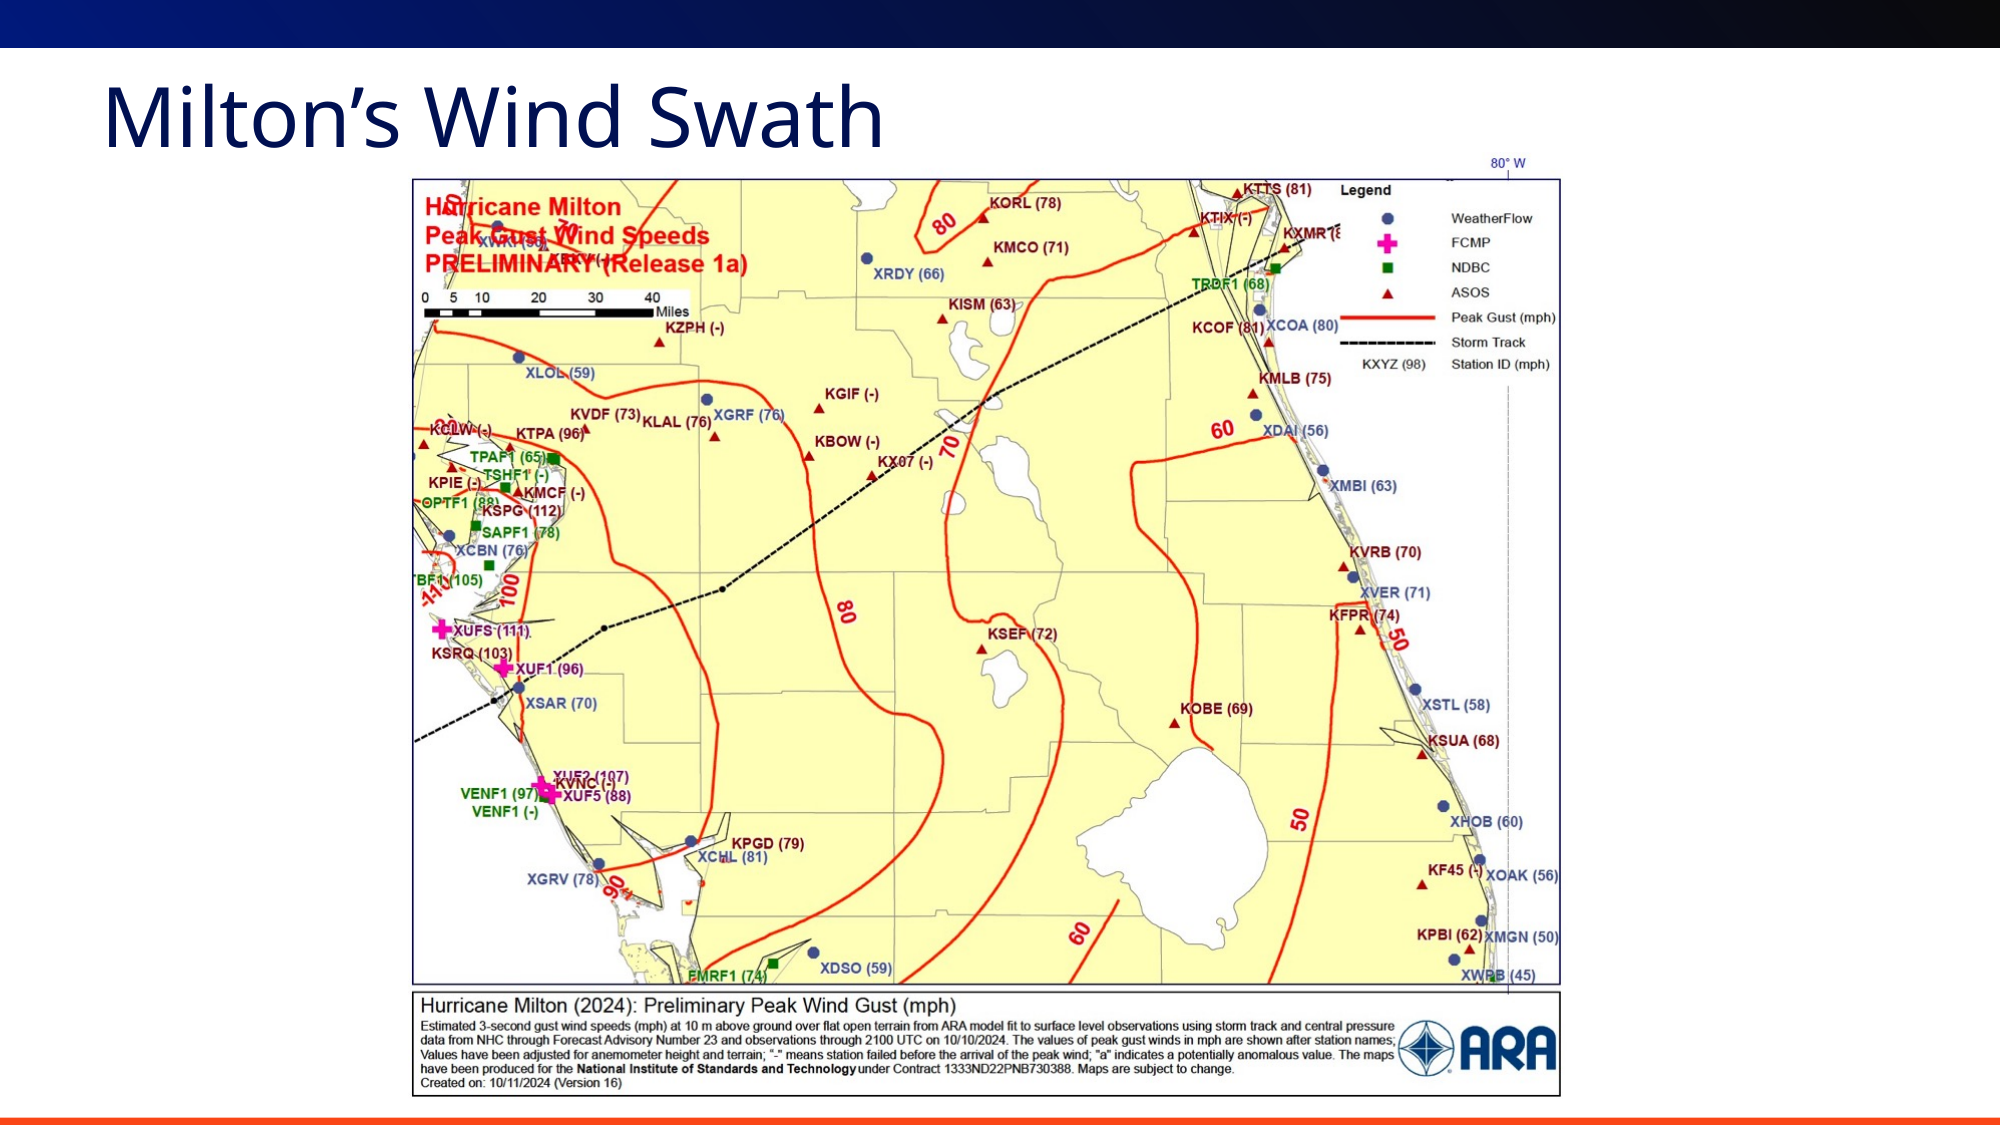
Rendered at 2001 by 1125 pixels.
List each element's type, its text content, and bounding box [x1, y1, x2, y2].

title Milton’s Wind Swath [86, 67, 1914, 278]
picture [408, 152, 1592, 1106]
